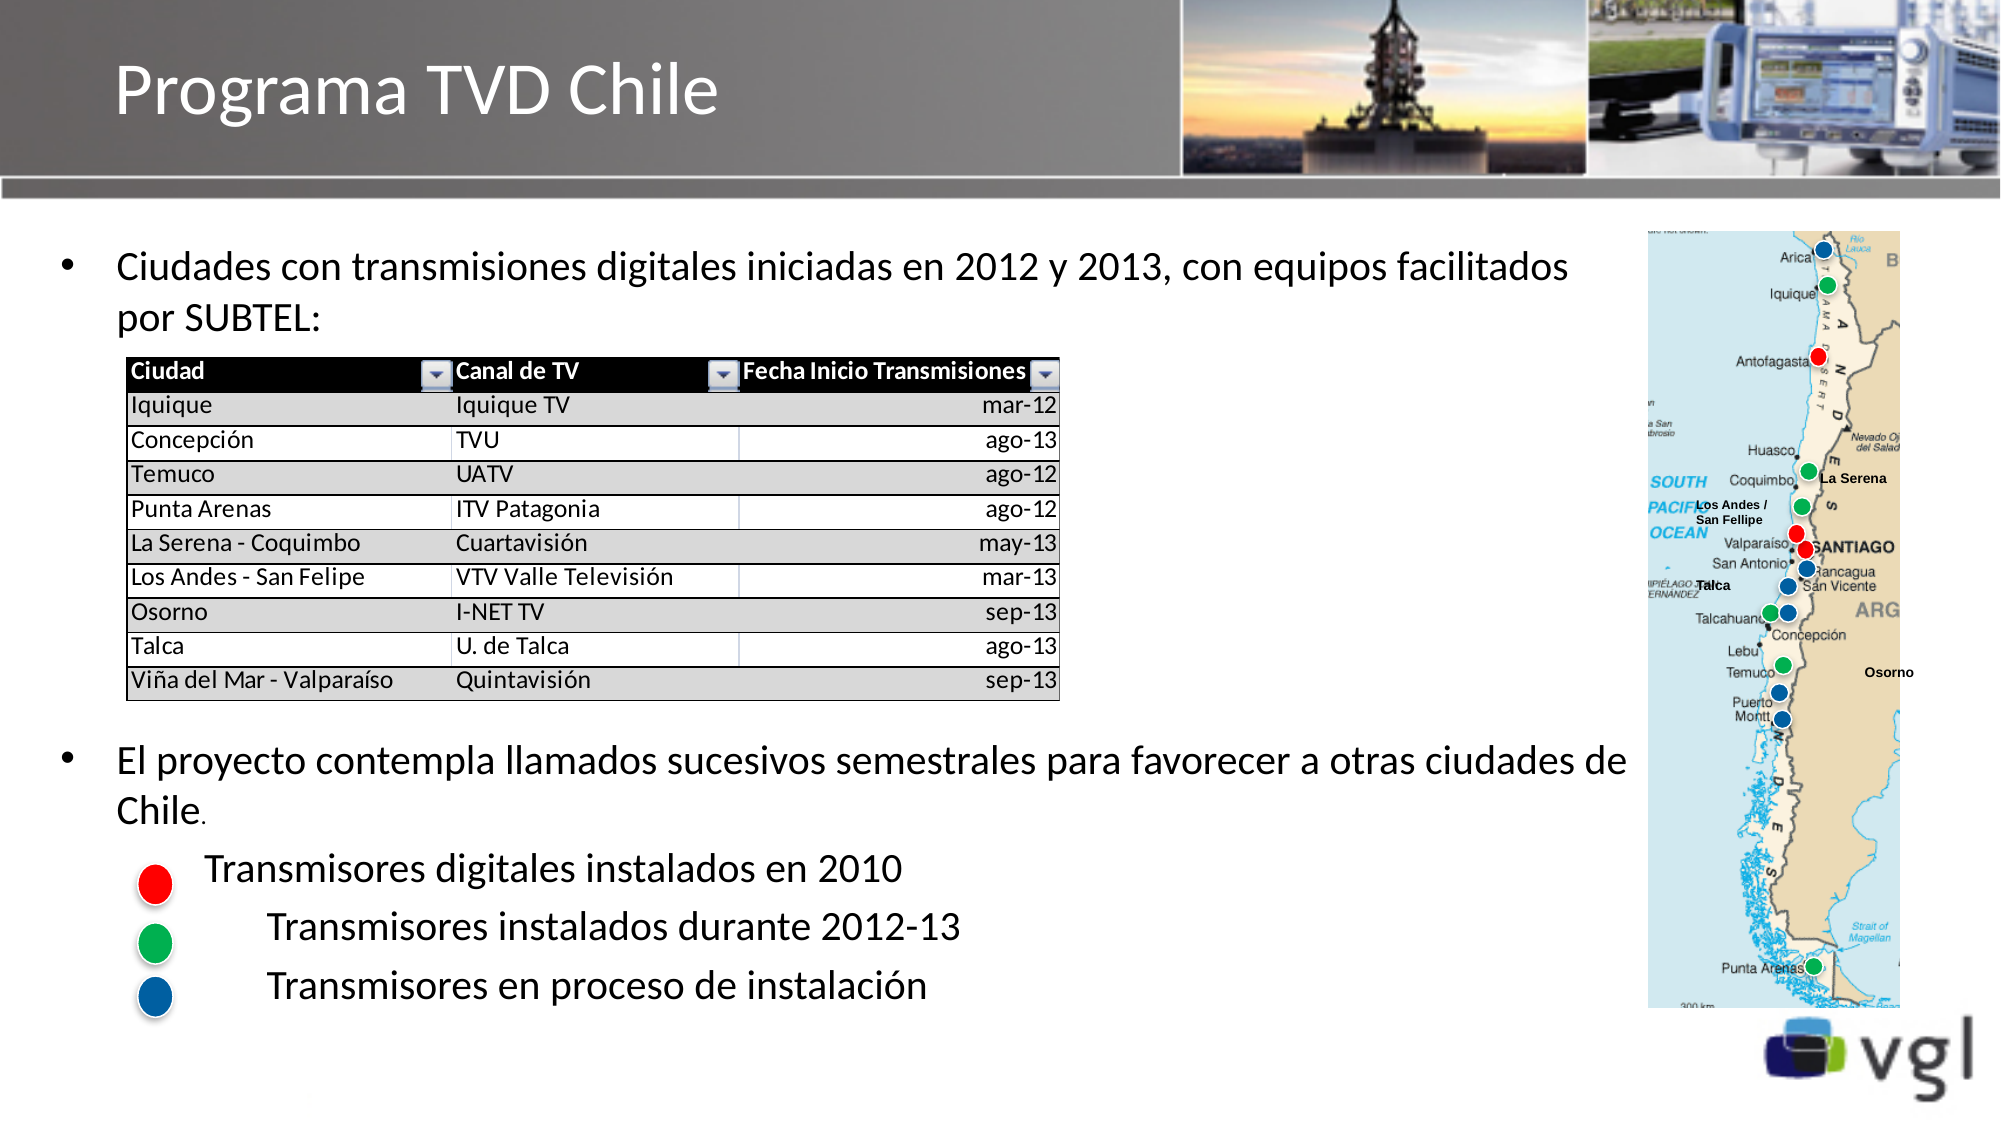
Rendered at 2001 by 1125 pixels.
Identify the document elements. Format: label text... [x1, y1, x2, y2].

text_box Osorno [1905, 656, 1939, 688]
title Programa TVD Chile [99, 20, 1599, 149]
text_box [125, 356, 1062, 703]
text_box [136, 921, 174, 965]
list Ciudades con transmisiones digitales iniciadas en 2012 y 2013, con equipos facilitados por SUBTEL: El proyecto contempla llamados sucesivos semestrales para favorecer a otras ciudades de Chile. Transmisores digitales instalados en 2010 Transmisores instalados durante 2012-13 Transmisores en proceso de instalación [45, 231, 1651, 1083]
text_box [136, 975, 174, 1019]
picture [0, 0, 2001, 1125]
text_box [136, 862, 174, 906]
